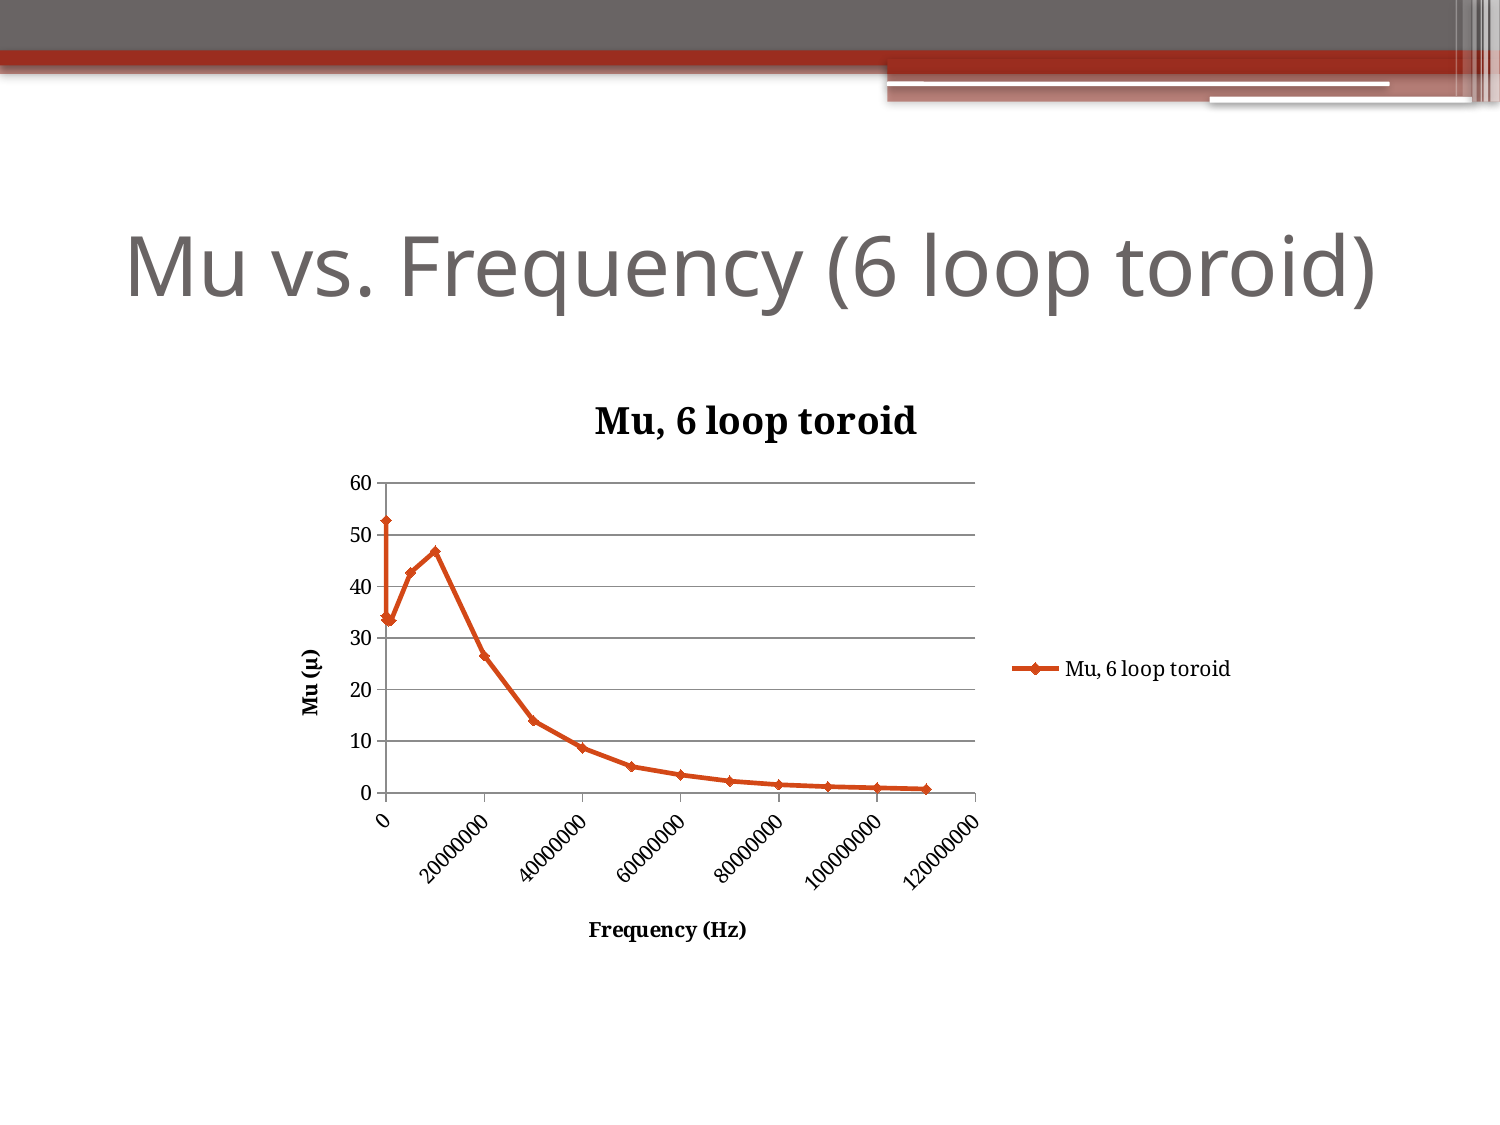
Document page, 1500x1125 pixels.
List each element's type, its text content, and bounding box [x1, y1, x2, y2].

chart [262, 362, 1251, 976]
title Mu vs. Frequency (6 loop toroid) [75, 174, 1425, 351]
